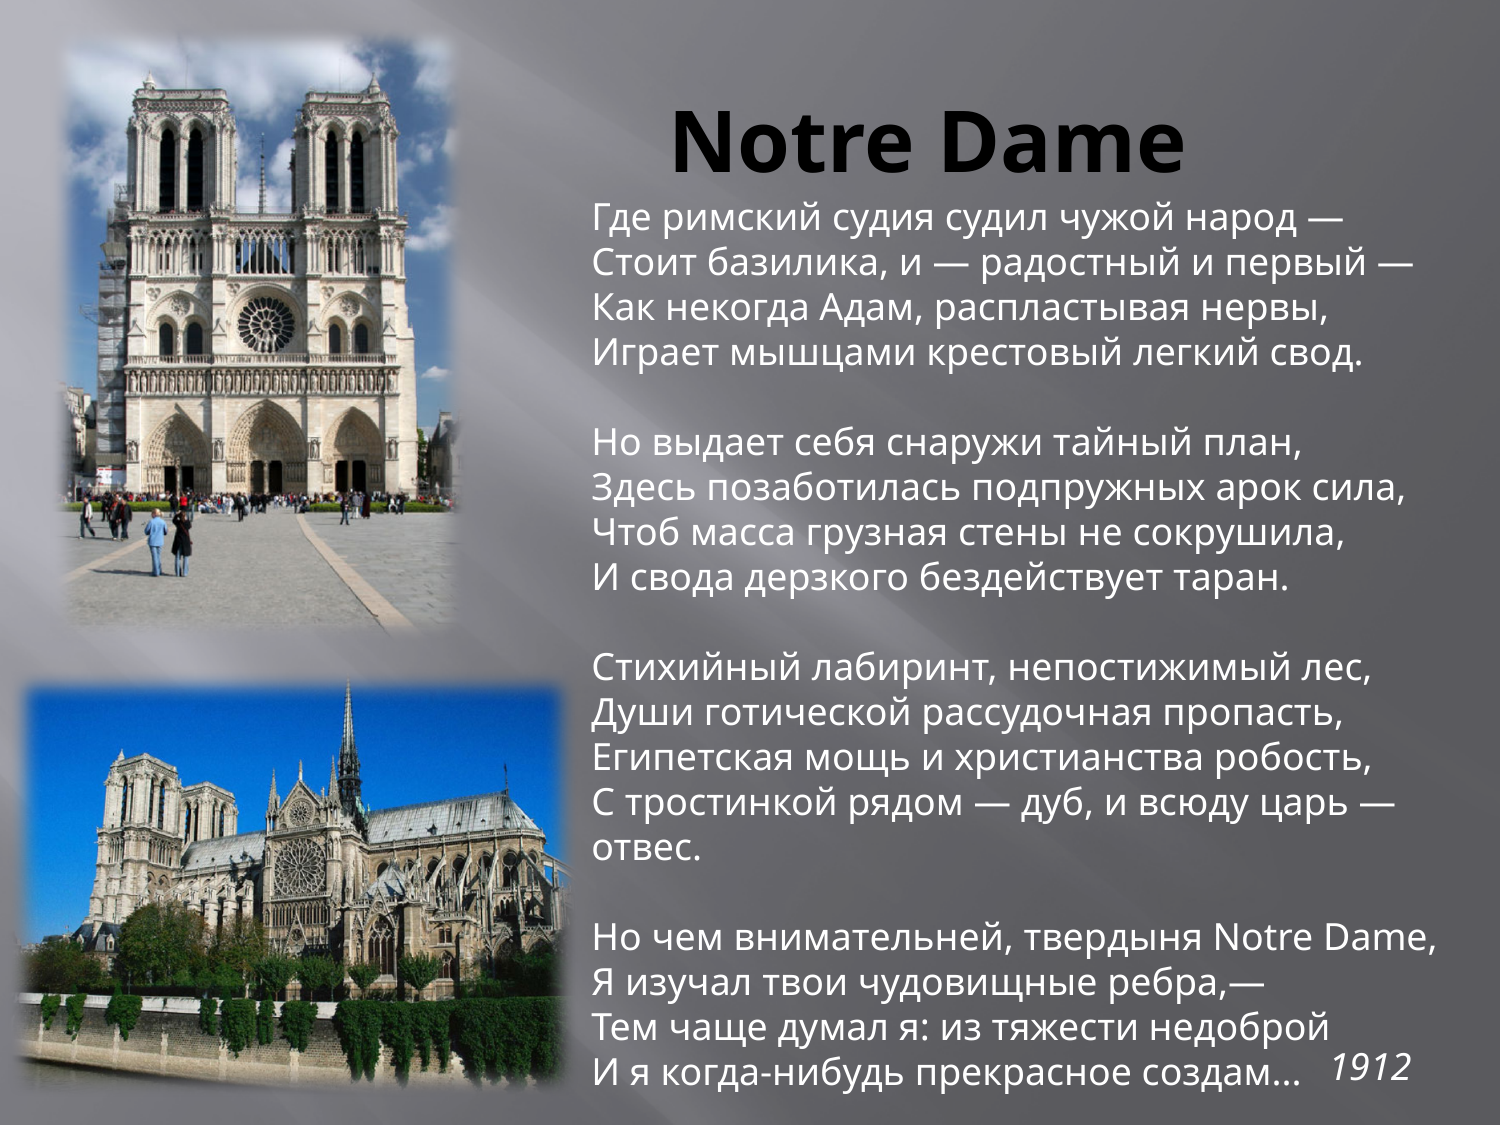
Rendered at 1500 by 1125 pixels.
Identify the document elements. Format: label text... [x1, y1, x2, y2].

text_box 1912 [1313, 1035, 1437, 1096]
picture [8, 668, 579, 1097]
title Notre Dame [501, 45, 1425, 233]
text_box Где римский судия судил чужой народ — Стоит базилика, и — радостный и первый — Как некогда Адам, распластывая нервы, Играет мышцами крестовый легкий свод. Но выдает себя снаружи тайный план, Здесь позаботилась подпружных арок сила, Чтоб масса грузная стены не сокрушила, И свода дерзкого бездействует таран. Стихийный лабиринт, непостижимый лес, Души готической рассудочная пропасть, Египетская мощь и христианства робость, С тростинкой рядом — дуб, и всюду царь — отвес. Но чем внимательней, твердыня Notre Dame, Я изучал твои чудовищные ребра,— Тем чаще думал я: из тяжести недоброй И я когда-нибудь прекрасное создам... [576, 185, 1500, 1101]
picture [49, 24, 467, 643]
